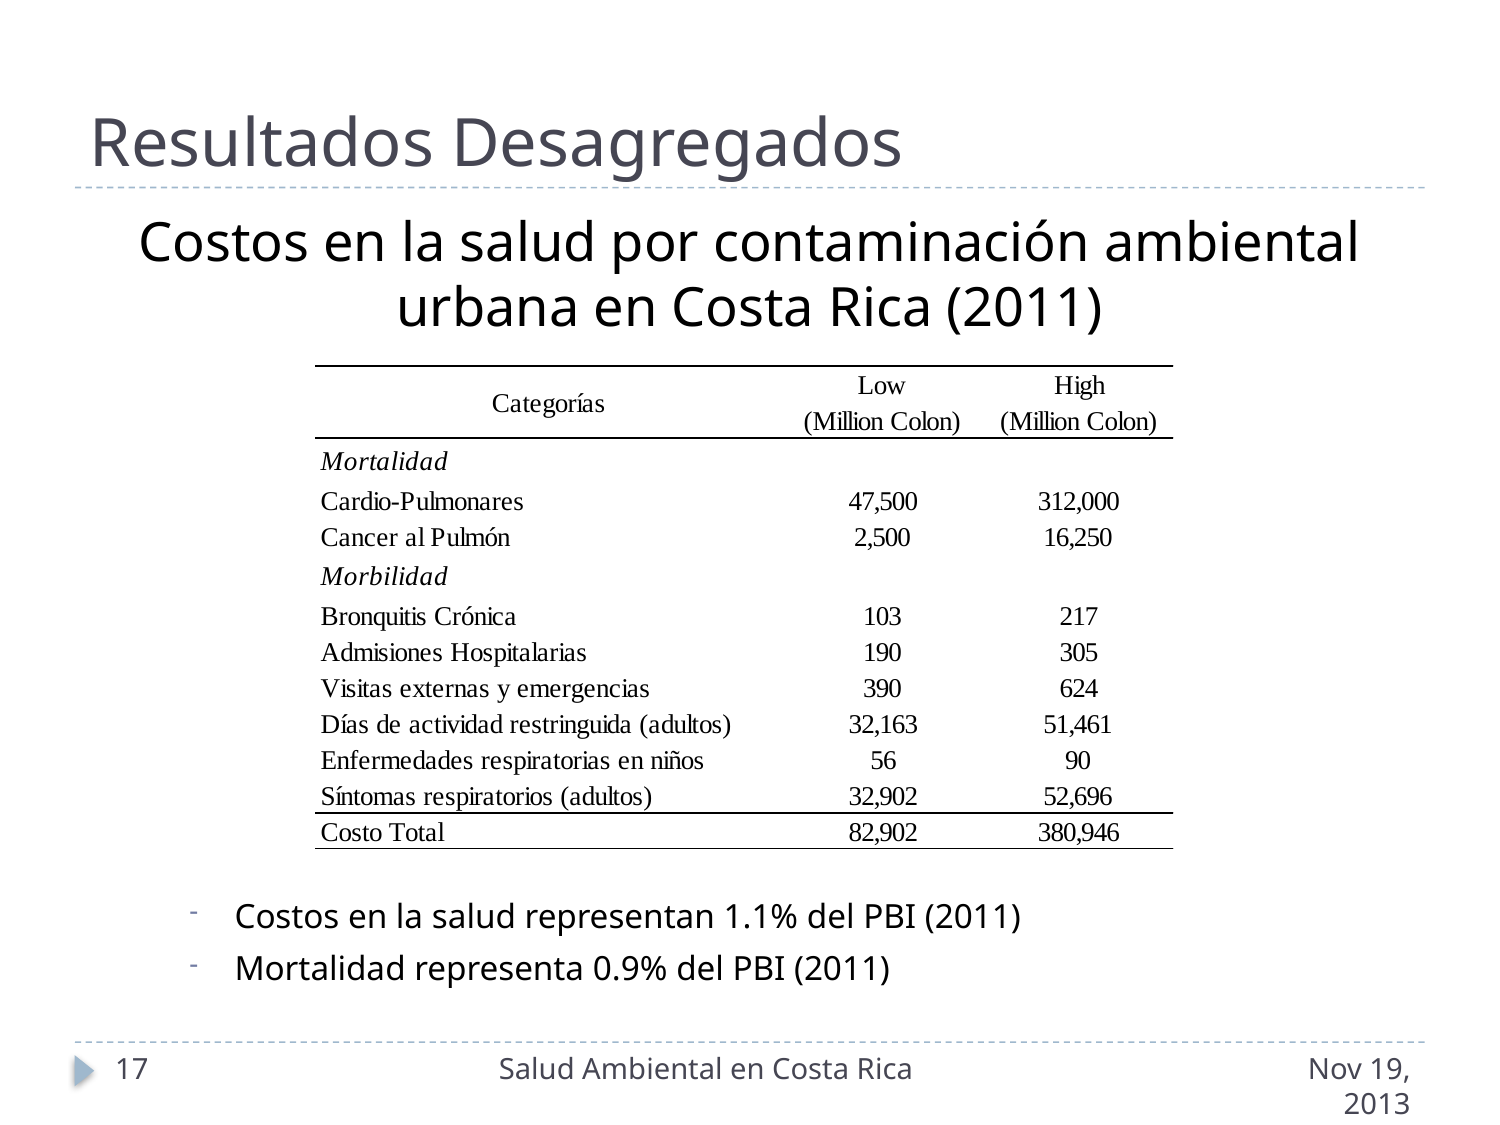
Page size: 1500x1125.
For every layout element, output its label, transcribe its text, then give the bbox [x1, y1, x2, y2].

list Costos en la salud por contaminación ambiental urbana en Costa Rica (2011) [75, 200, 1425, 375]
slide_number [1224, 1042, 1426, 1103]
title Resultados Desagregados [75, 24, 1425, 188]
slide_number 17 [100, 1042, 188, 1103]
text_box Costos en la salud representan 1.1% del PBI (2011) Mortalidad representa 0.9% del PBI (2011) [174, 887, 1300, 1025]
footer Salud Ambiental en Costa Rica [200, 1042, 1213, 1103]
picture [314, 364, 1176, 851]
